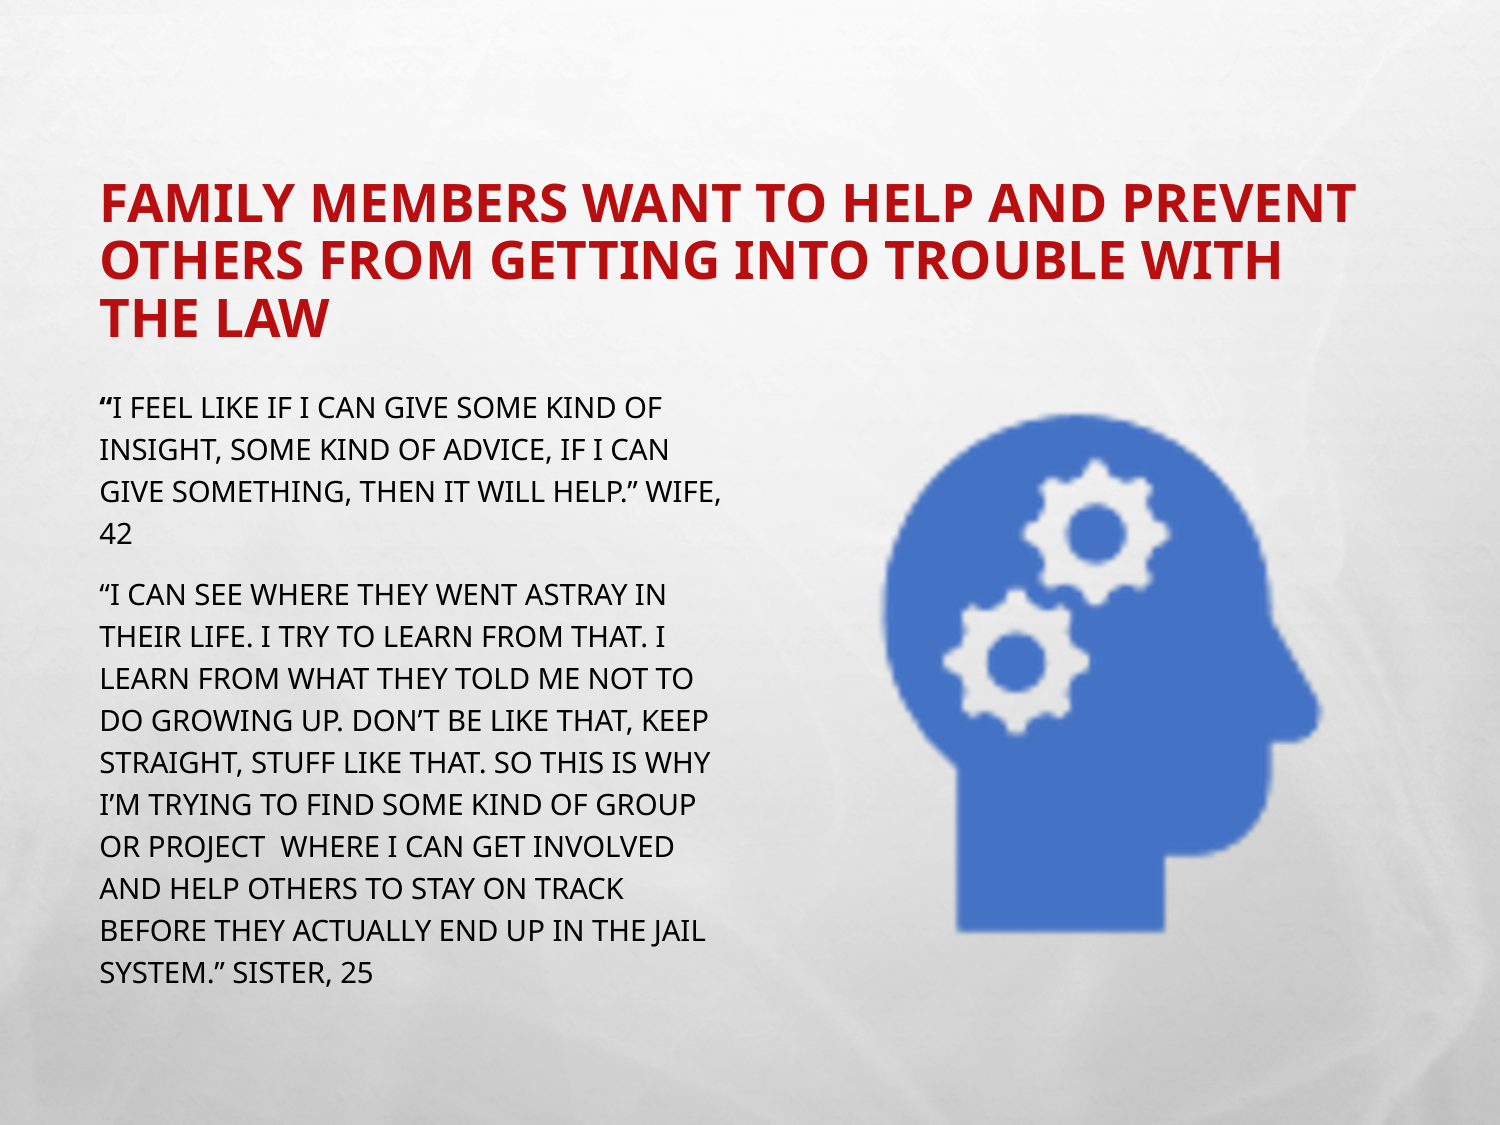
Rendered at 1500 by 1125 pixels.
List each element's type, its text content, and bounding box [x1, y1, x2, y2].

picture [798, 383, 1406, 991]
title Family members want to help and prevent others from getting into trouble with the law [84, 112, 1413, 357]
text_box [0, 0, 1500, 1125]
list “I feel like if I can give some kind of insight, some kind of advice, if I can give something, then it will help.” Wife, 42 “I can see where they went astray in their life. I try to learn from that. I learn from what they told me not to do growing up. Don’t be like that, keep straight, stuff like that. So this is why I’m trying to find some kind of group or project where I can get involved and help others to stay on track before they actually end up in the jail system.” Sister, 25 [84, 375, 740, 999]
